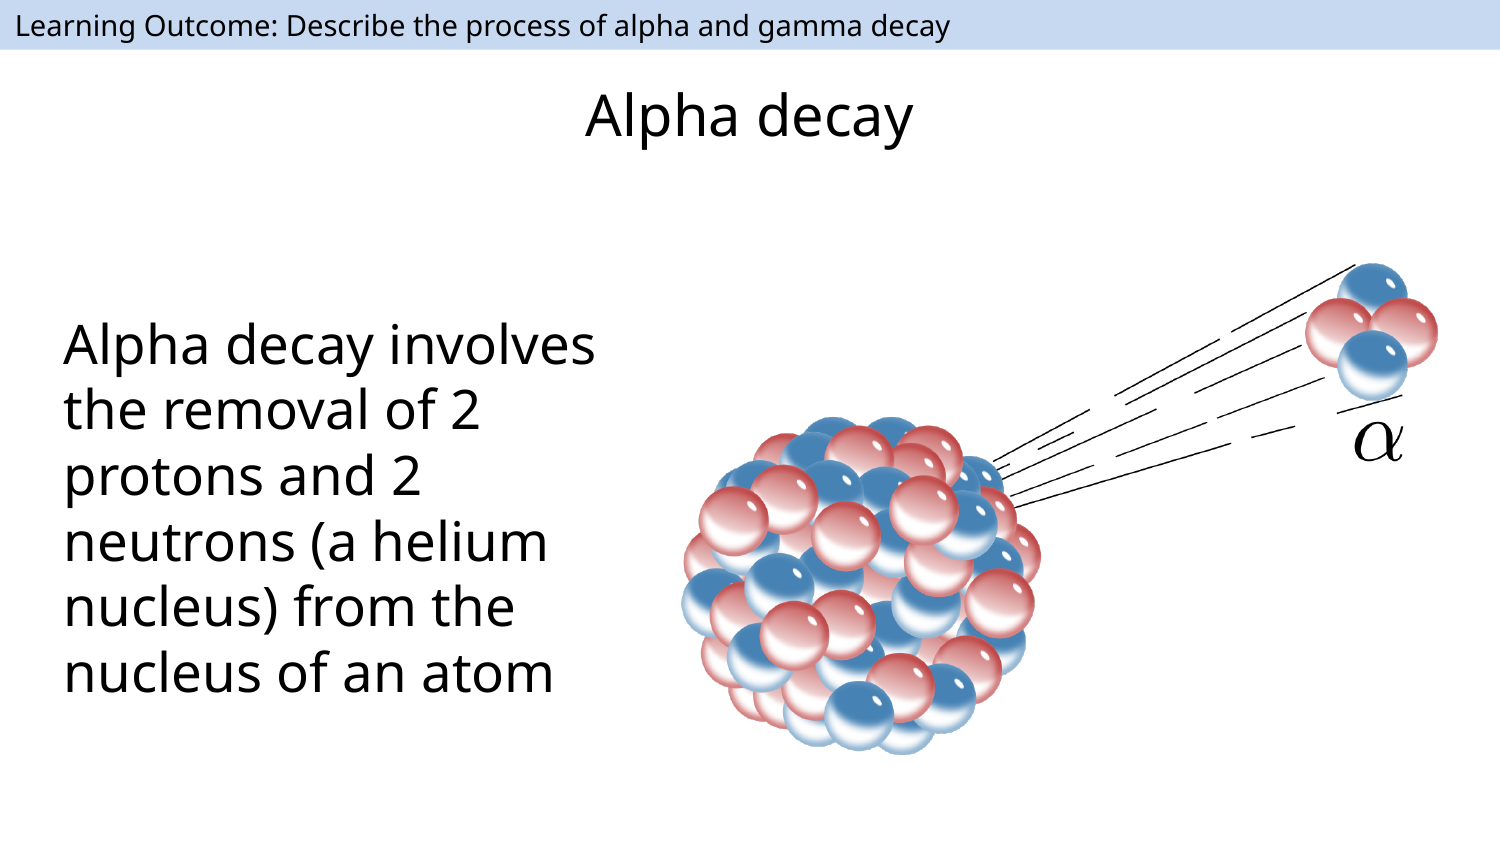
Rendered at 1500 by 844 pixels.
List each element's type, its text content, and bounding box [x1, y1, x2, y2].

title Alpha decay [75, 63, 1425, 164]
list Alpha decay involves the removal of 2 protons and 2 neutrons (a helium nucleus) from the nucleus of an atom [48, 294, 649, 724]
text_box Learning Outcome: Describe the process of alpha and gamma decay [0, 0, 1500, 50]
picture [678, 249, 1442, 769]
